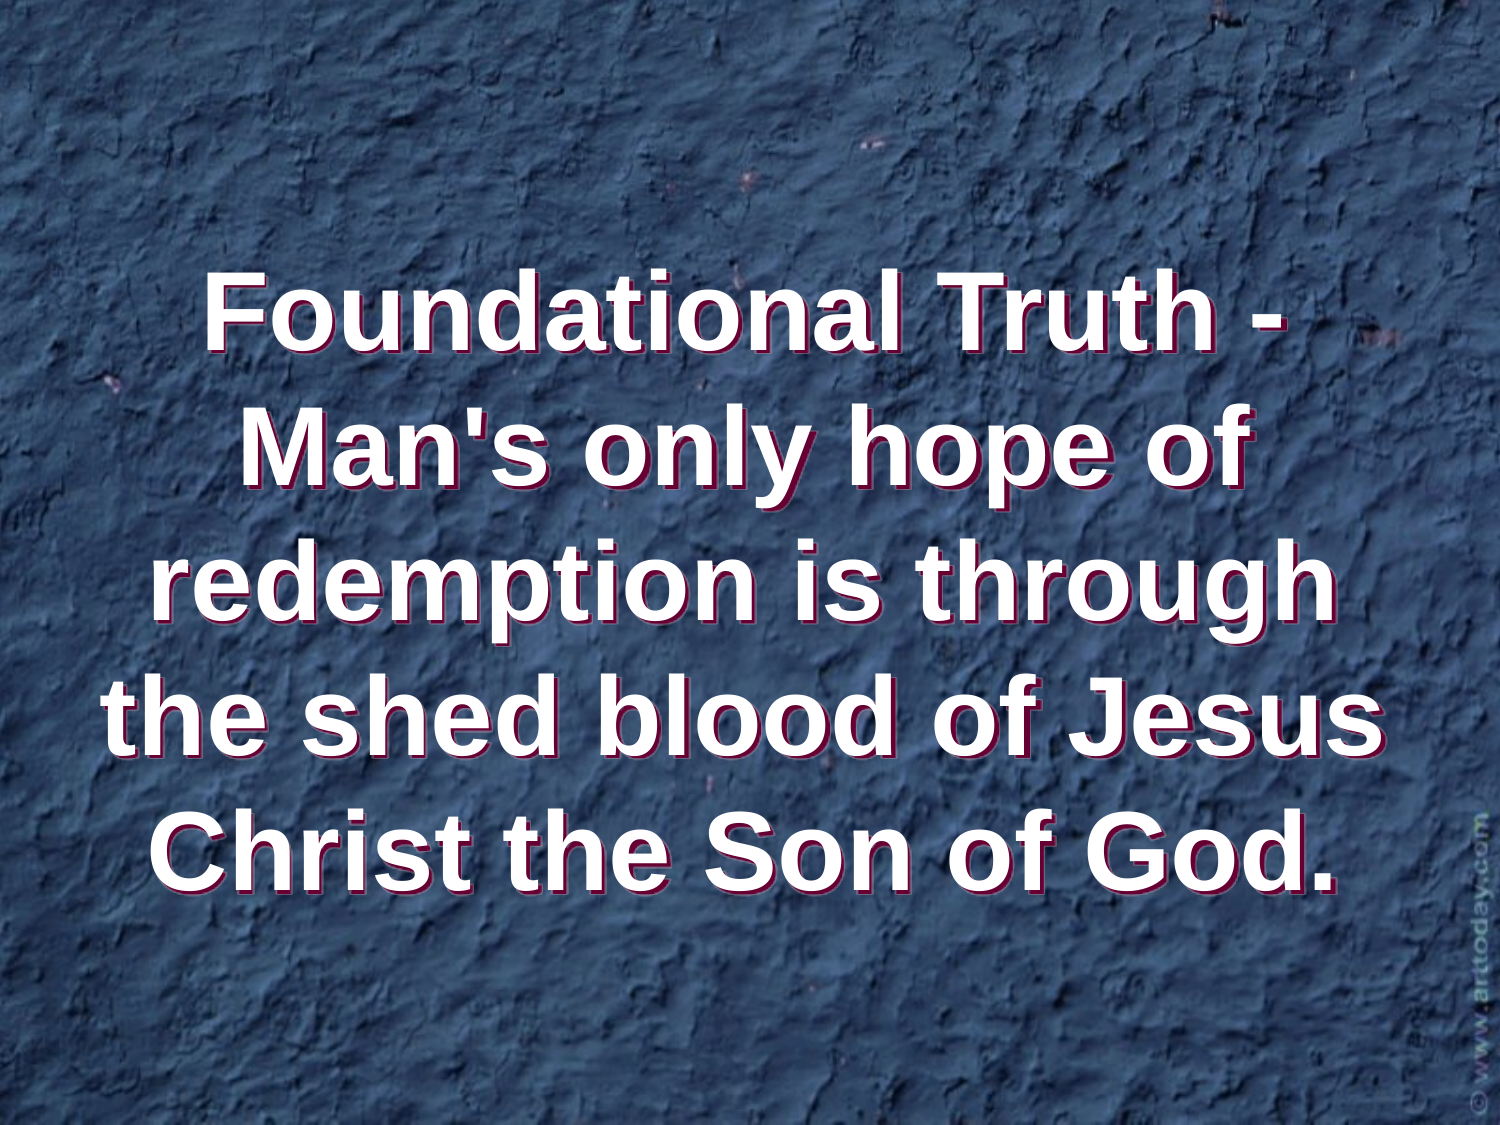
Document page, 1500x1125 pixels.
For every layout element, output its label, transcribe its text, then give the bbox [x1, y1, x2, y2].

title Foundational Truth - Man's only hope of redemption is through the shed blood of Jesus Christ the Son of God. [37, 50, 1450, 1100]
picture [0, 0, 1500, 1125]
